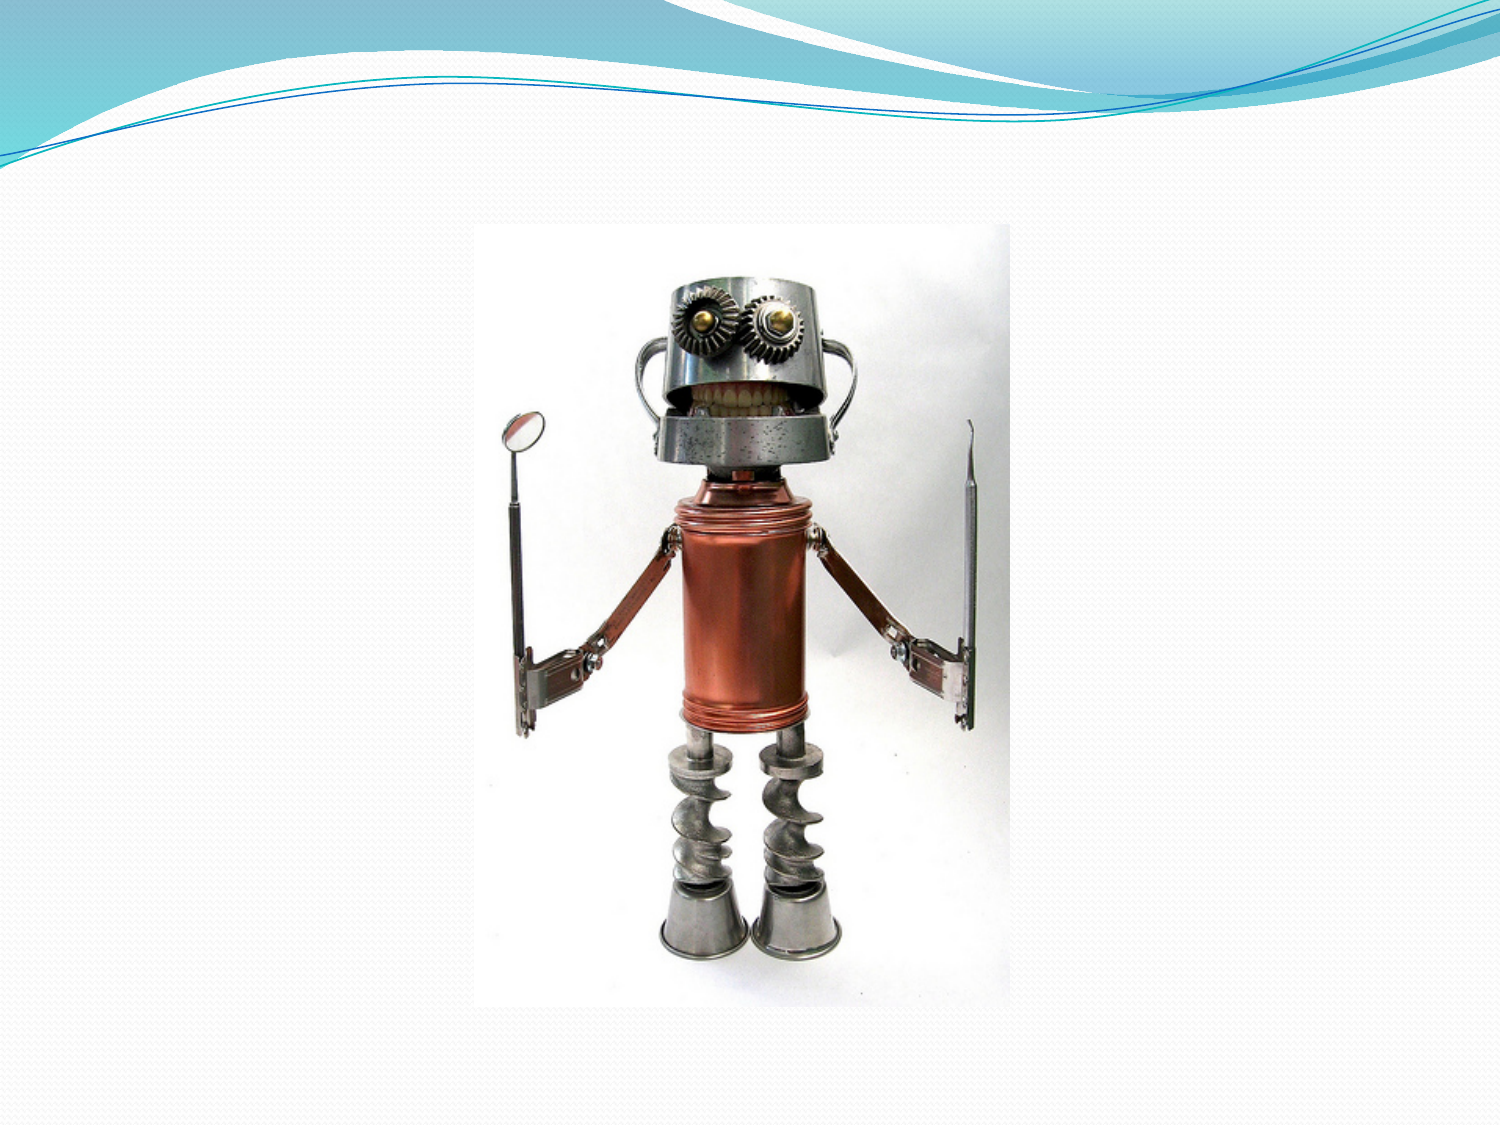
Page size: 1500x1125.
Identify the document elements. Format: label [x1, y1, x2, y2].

picture [474, 224, 1010, 1007]
